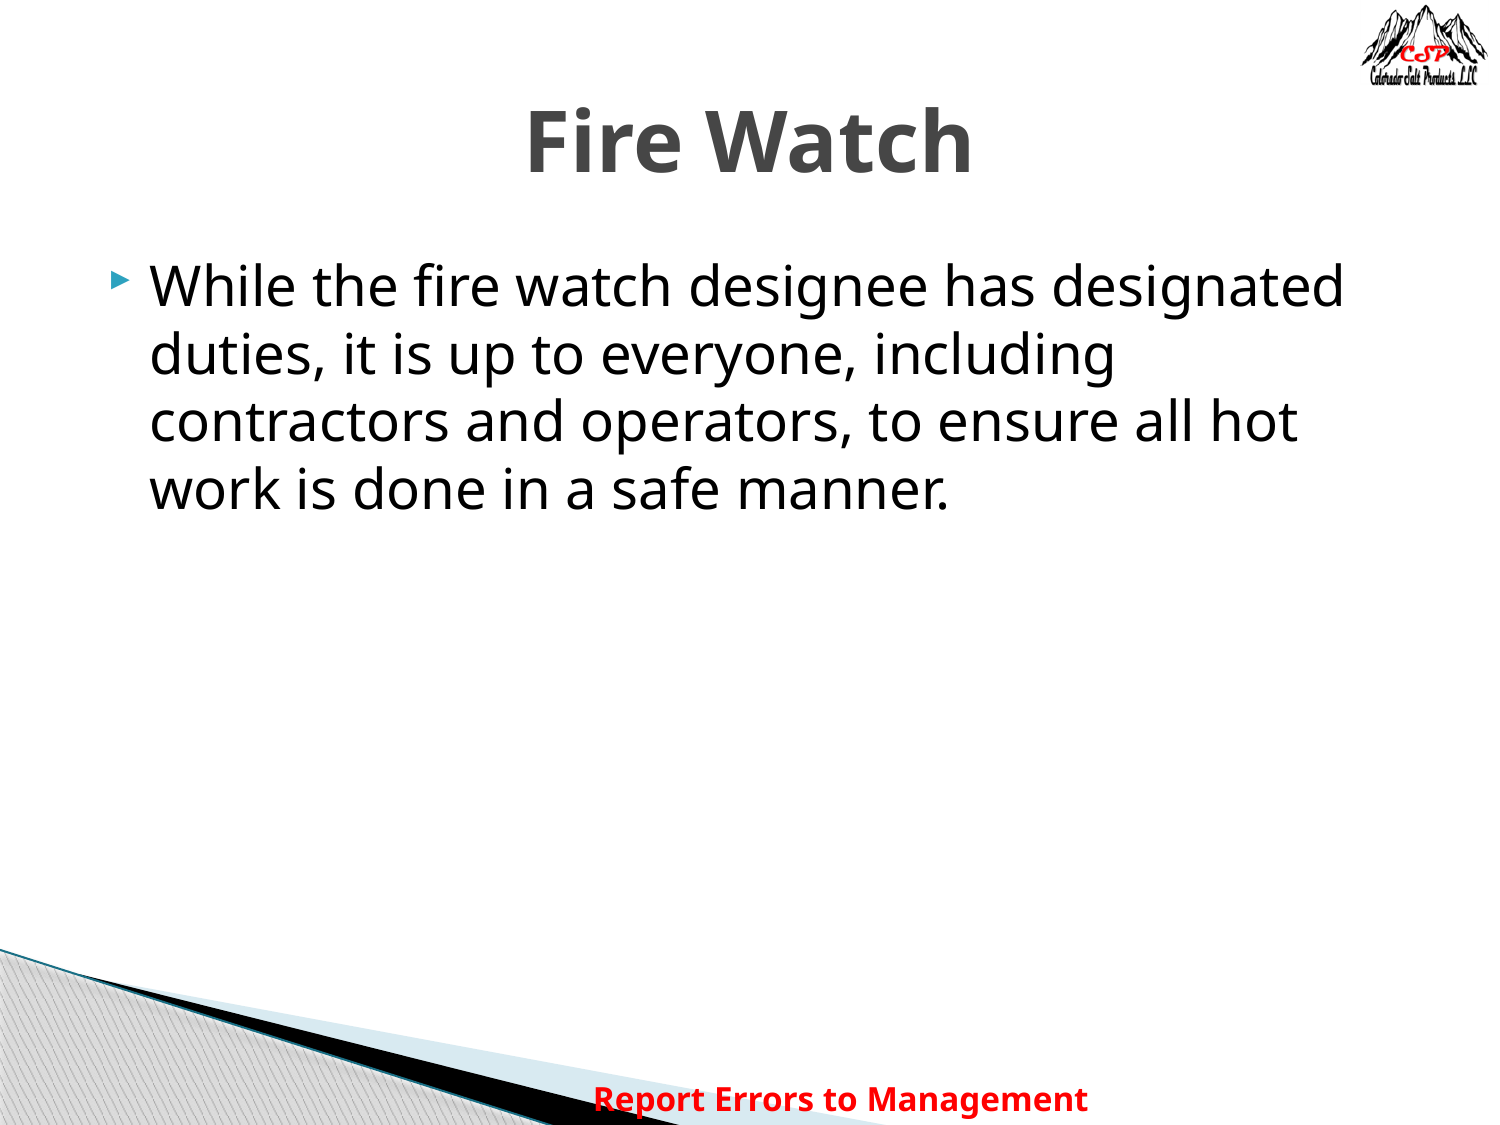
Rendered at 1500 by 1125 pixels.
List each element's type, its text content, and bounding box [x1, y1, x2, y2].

title Fire Watch [75, 45, 1425, 233]
footer Report Errors to Management [375, 1000, 1105, 1125]
picture [1354, 0, 1500, 86]
list While the fire watch designee has designated duties, it is up to everyone, including contractors and operators, to ensure all hot work is done in a safe manner. [74, 242, 1426, 986]
